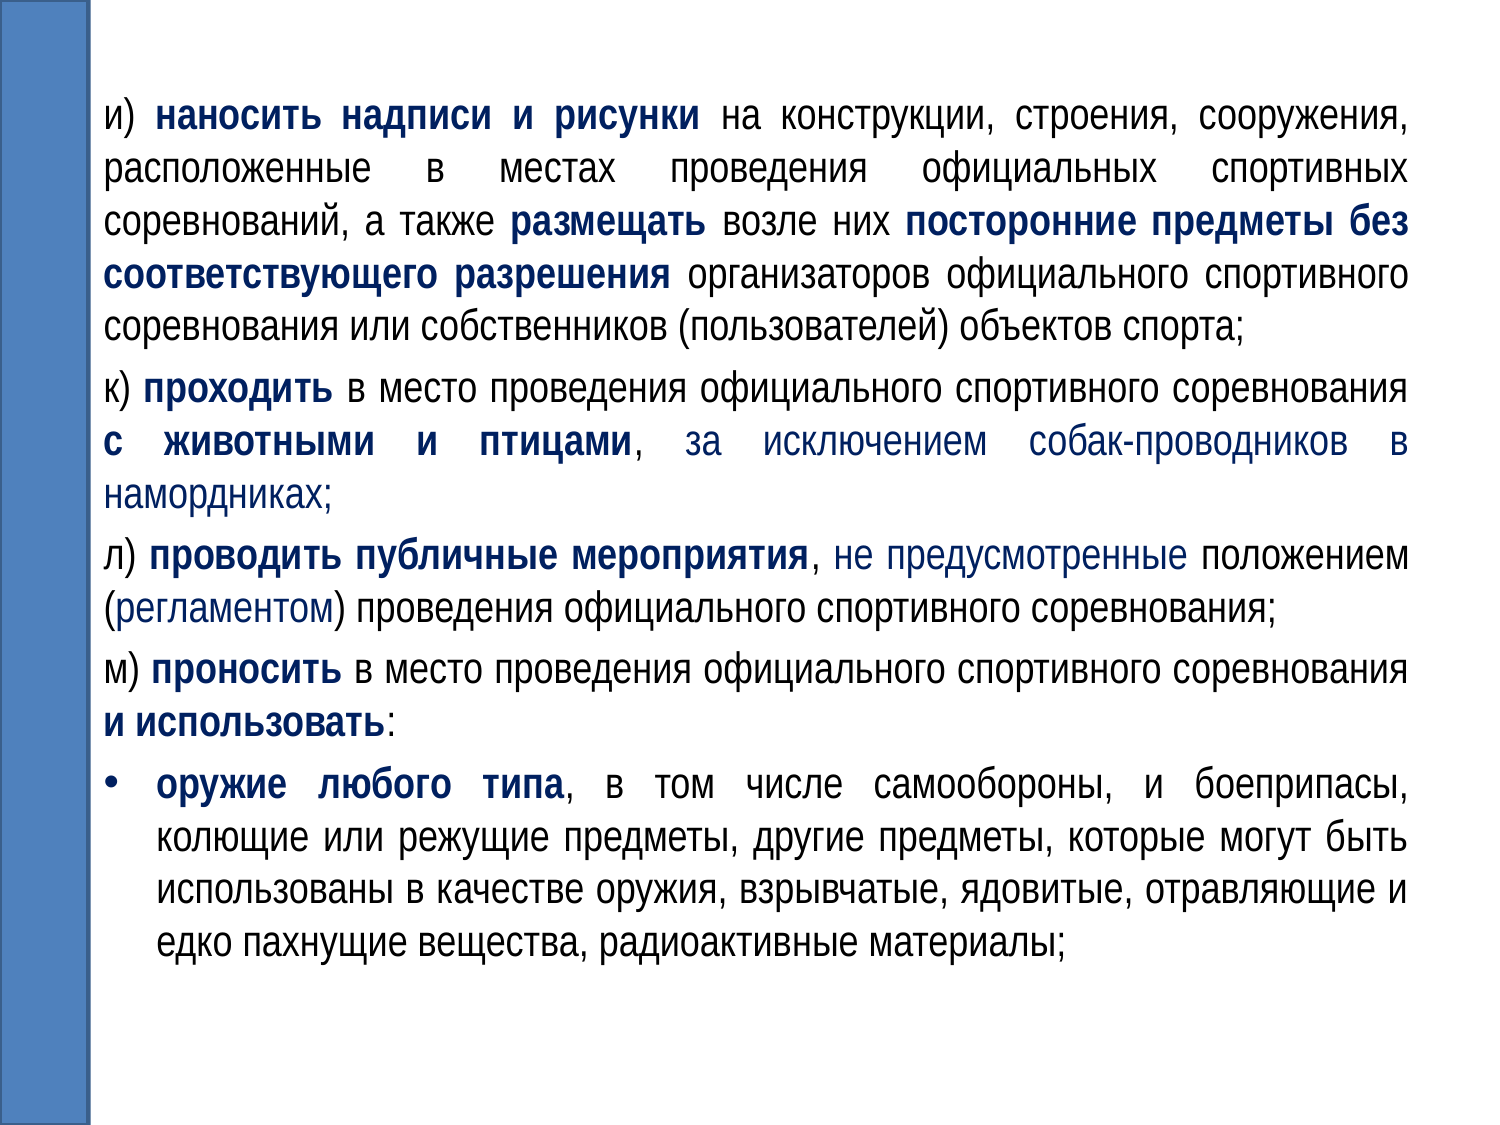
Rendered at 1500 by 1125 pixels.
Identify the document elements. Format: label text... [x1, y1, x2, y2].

list и) наносить надписи и рисунки на конструкции, строения, сооружения, расположенные в местах проведения официальных спортивных соревнований, а также размещать возле них посторонние предметы без соответствующего разрешения организаторов официального спортивного соревнования или собственников (пользователей) объектов спорта; к) проходить в место проведения официального спортивного соревнования с животными и птицами, за исключением собак-проводников в намордниках; л) проводить публичные мероприятия, не предусмотренные положением (регламентом) проведения официального спортивного соревнования; м) проносить в место проведения официального спортивного соревнования и использовать: оружие любого типа, в том числе самообороны, и боеприпасы, колющие или режущие предметы, другие предметы, которые могут быть использованы в качестве оружия, взрывчатые, ядовитые, отравляющие и едко пахнущие вещества, радиоактивные материалы; [88, 78, 1425, 1071]
